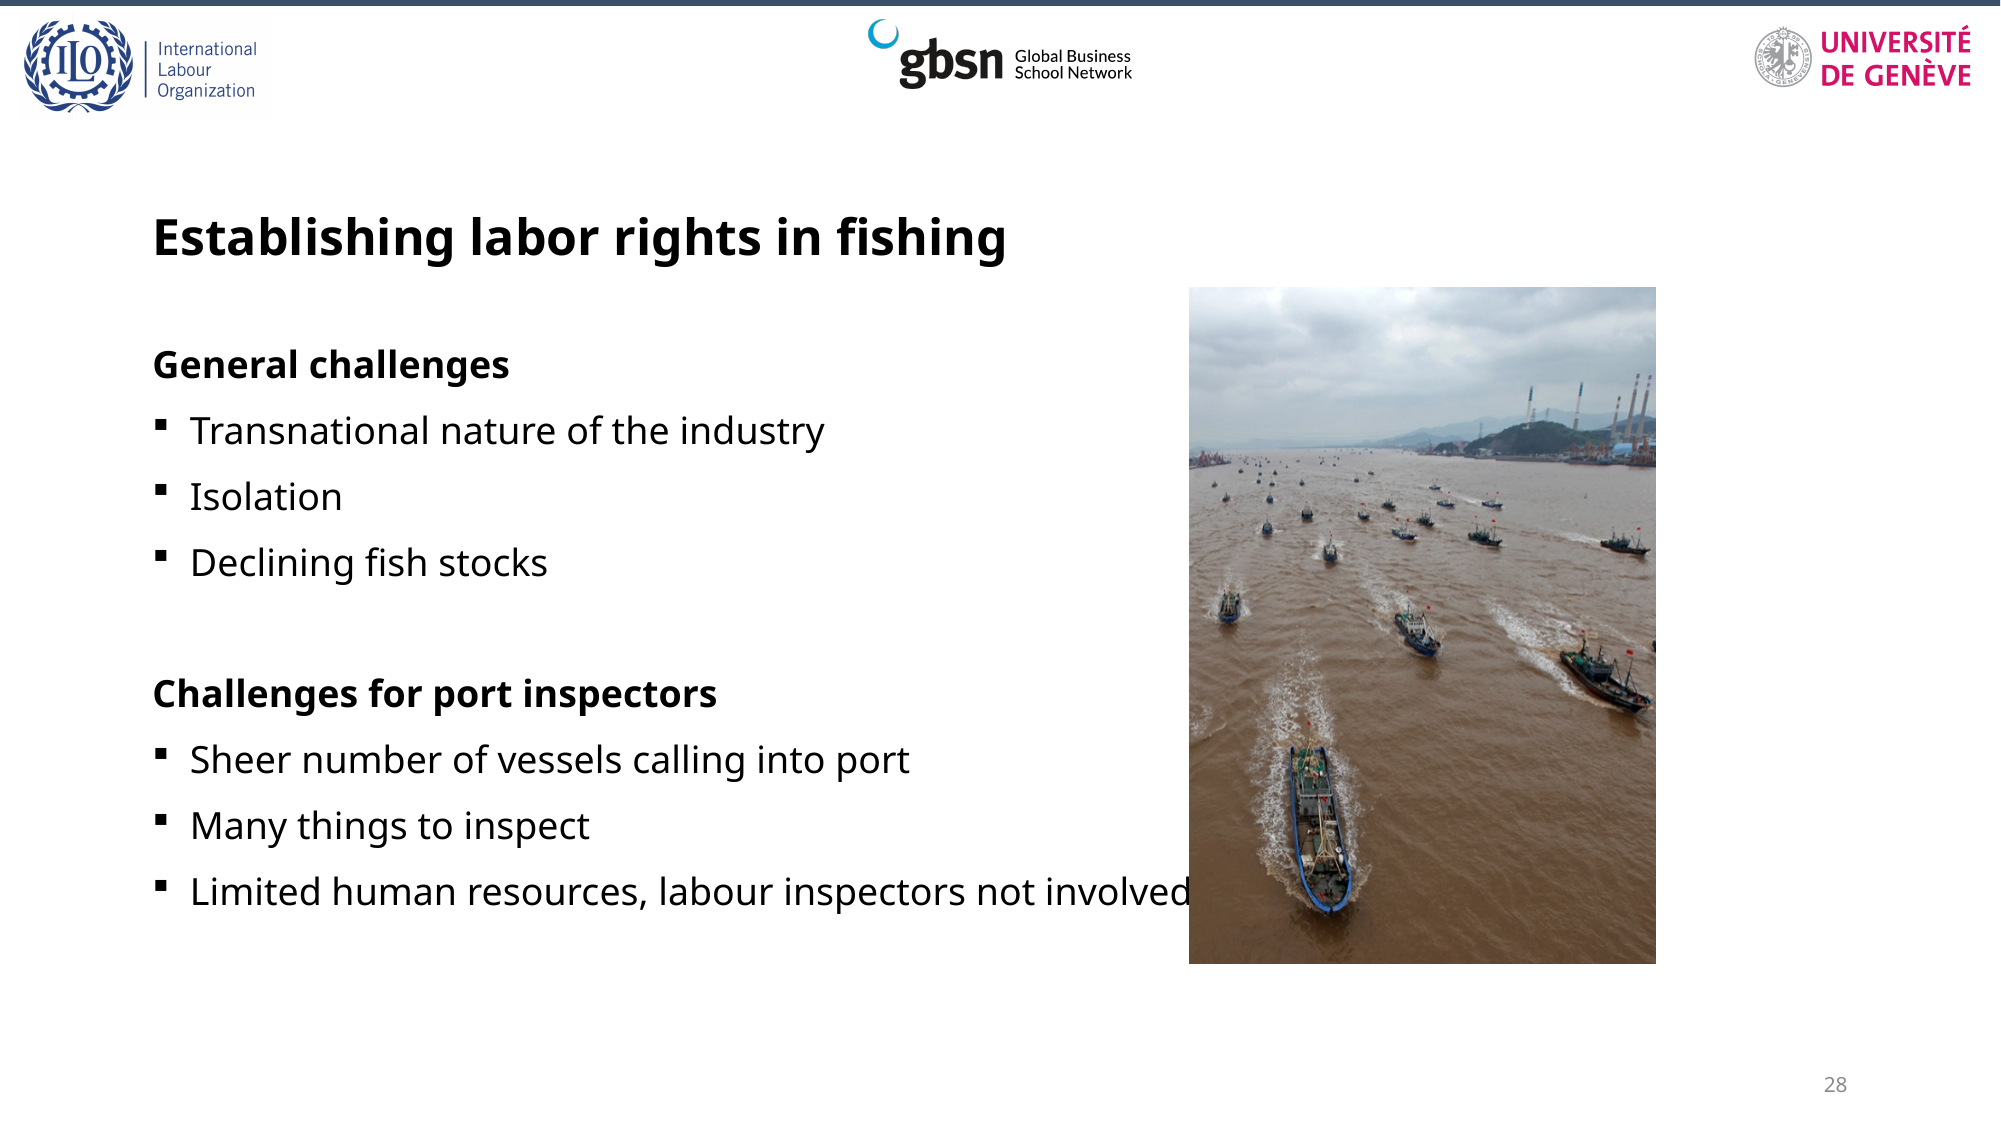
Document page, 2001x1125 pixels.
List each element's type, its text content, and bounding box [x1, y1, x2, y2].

list General challenges Transnational nature of the industry Isolation Declining fish stocks Challenges for port inspectors Sheer number of vessels calling into port Many things to inspect Limited human resources, labour inspectors not involved [137, 333, 1863, 1010]
picture [1189, 287, 1656, 964]
picture [868, 19, 877, 28]
picture [868, 19, 1132, 89]
slide_number 28 [1646, 1069, 1863, 1103]
title Establishing labor rights in fishing [137, 190, 1629, 289]
picture [1750, 19, 1975, 96]
picture [17, 12, 273, 121]
